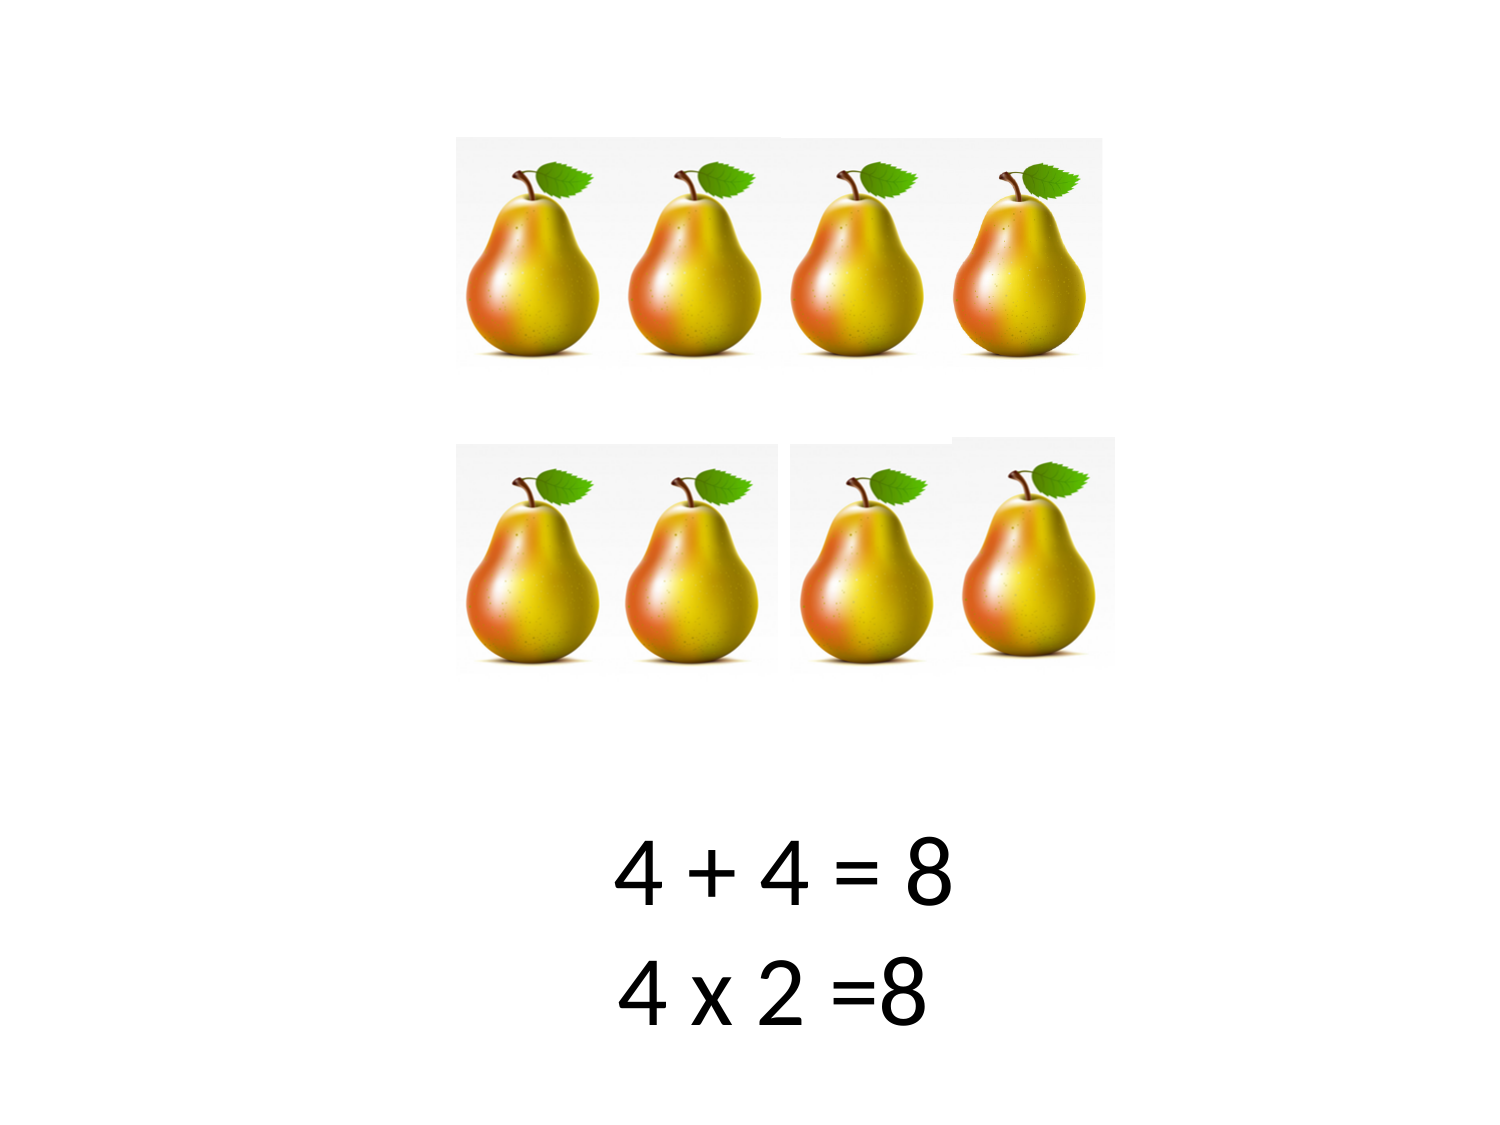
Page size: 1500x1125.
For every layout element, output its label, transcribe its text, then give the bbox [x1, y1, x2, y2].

picture [790, 437, 1115, 682]
picture [456, 137, 944, 376]
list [945, 138, 1103, 376]
text_box 4 + 4 = 8 4 х 2 =8 [432, 798, 1115, 1054]
picture [456, 444, 779, 682]
